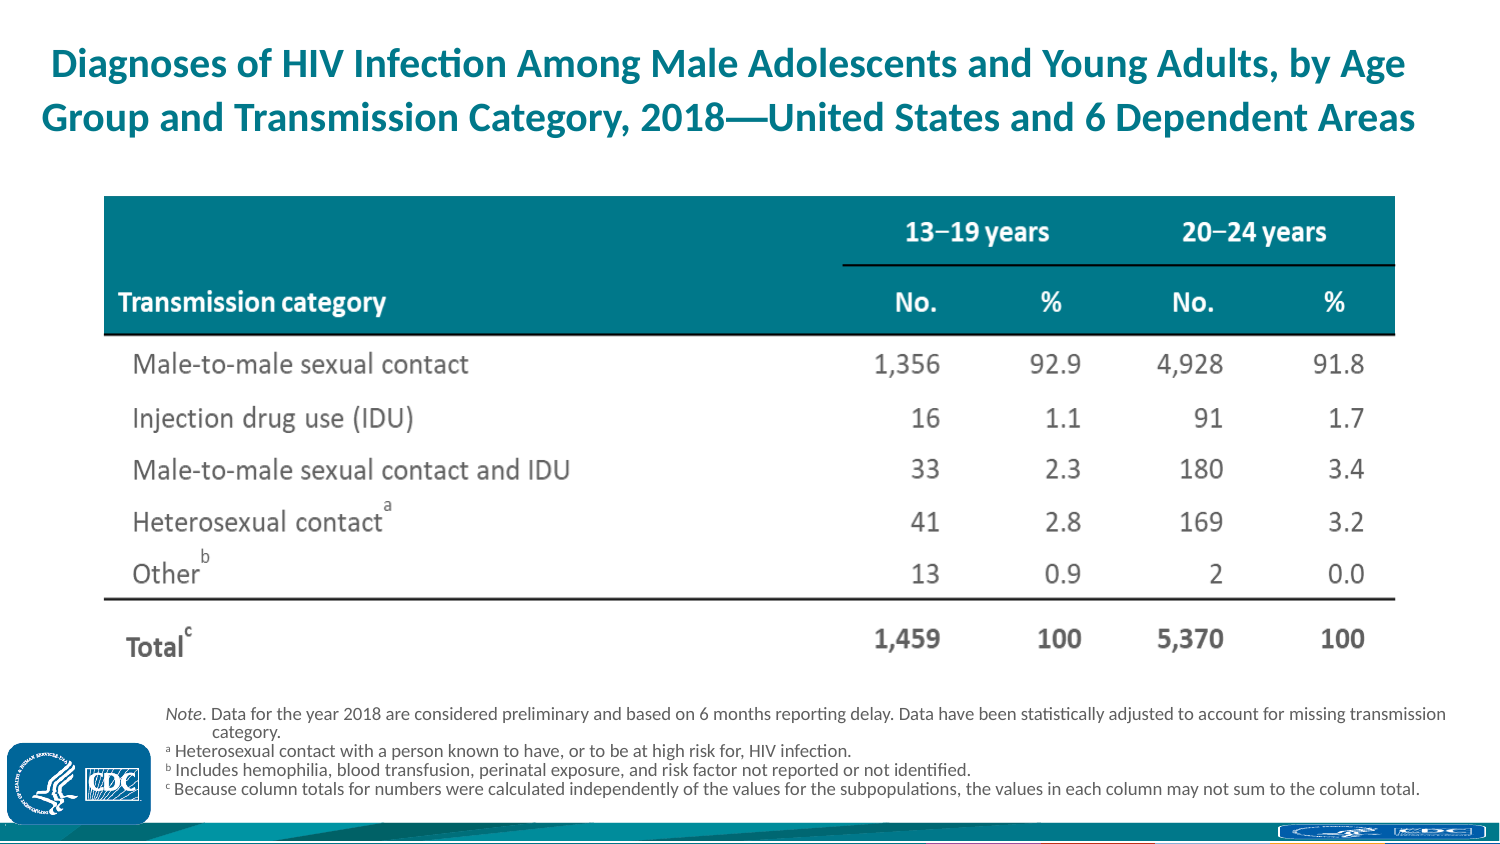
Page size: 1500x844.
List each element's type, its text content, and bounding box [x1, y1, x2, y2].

text_box Note. Data for the year 2018 are considered preliminary and based on 6 months reporting delay. Data have been statistically adjusted to account for missing transmission category. a Heterosexual contact with a person known to have, or to be at high risk for, HIV infection. b Includes hemophilia, blood transfusion, perinatal exposure, and risk factor not reported or not identified. c Because column totals for numbers were calculated independently of the values for the subpopulations, the values in each column may not sum to the column total. [150, 683, 1476, 807]
picture [22, 801, 39, 812]
picture [5, 741, 152, 826]
picture [103, 195, 1397, 684]
picture [38, 762, 71, 793]
picture [89, 773, 135, 791]
picture [34, 796, 56, 806]
title Diagnoses of HIV Infection Among Male Adolescents and Young Adults, by Age Group and Transmission Category, 2018—United States and 6 Dependent Areas [0, 6, 1479, 147]
picture [52, 767, 74, 803]
